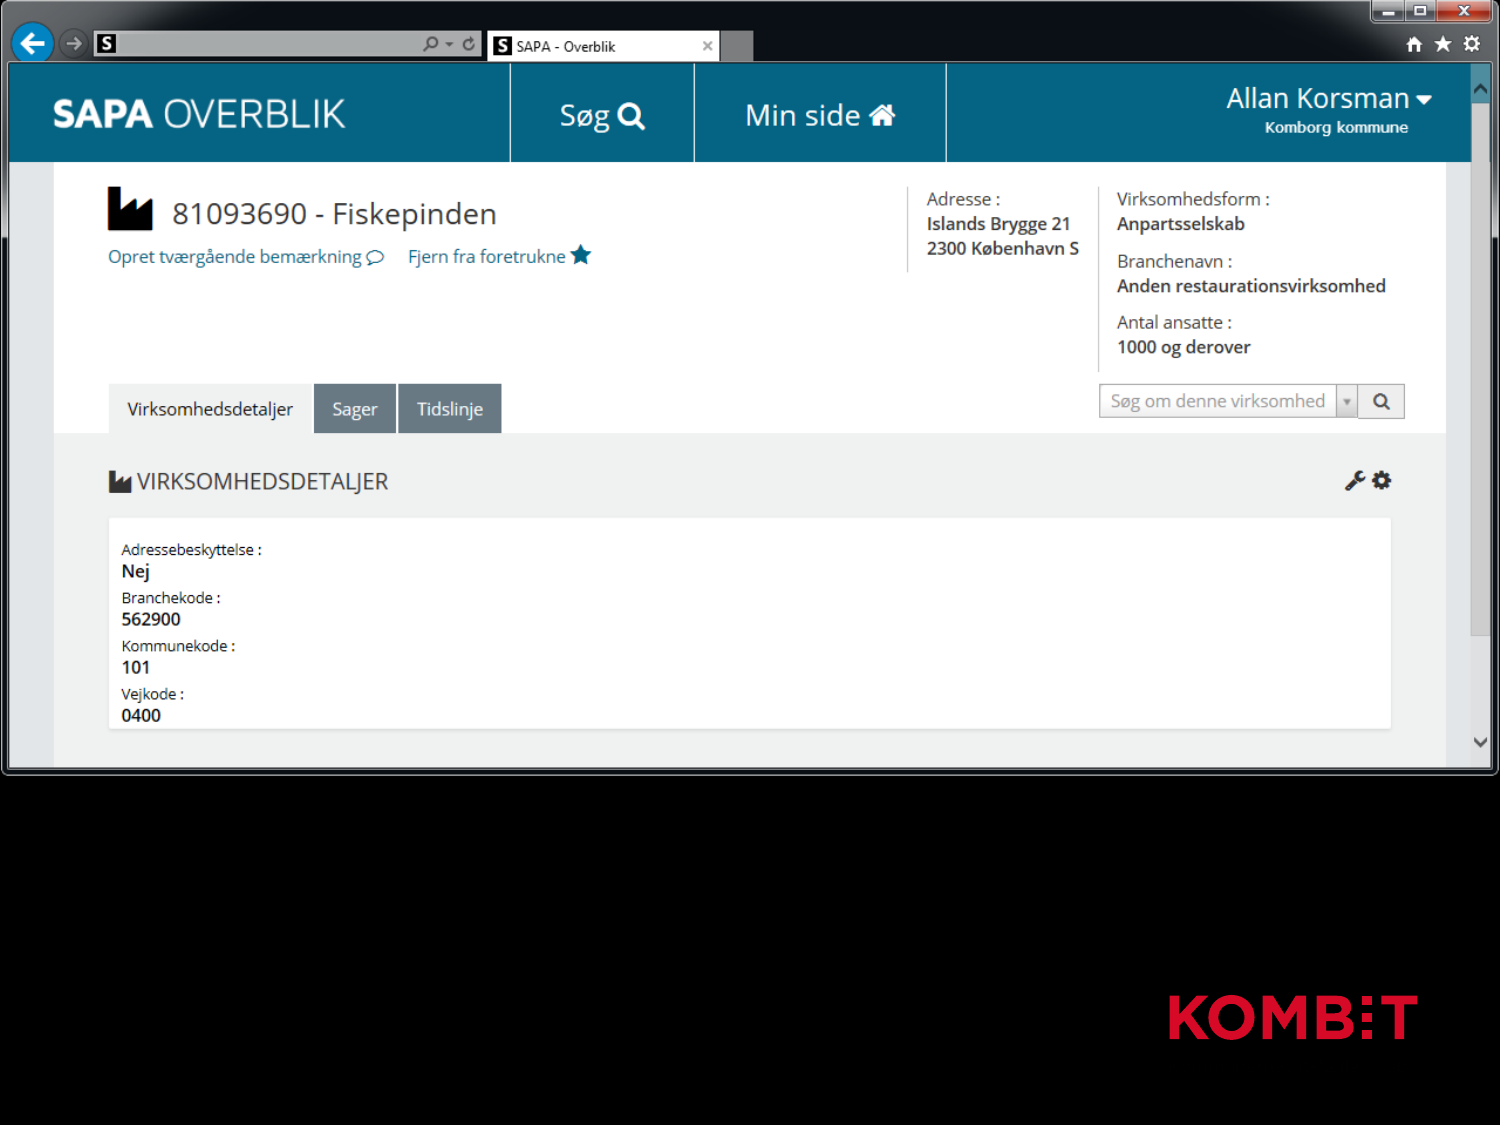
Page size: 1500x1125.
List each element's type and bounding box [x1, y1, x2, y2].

picture [0, 0, 1500, 778]
